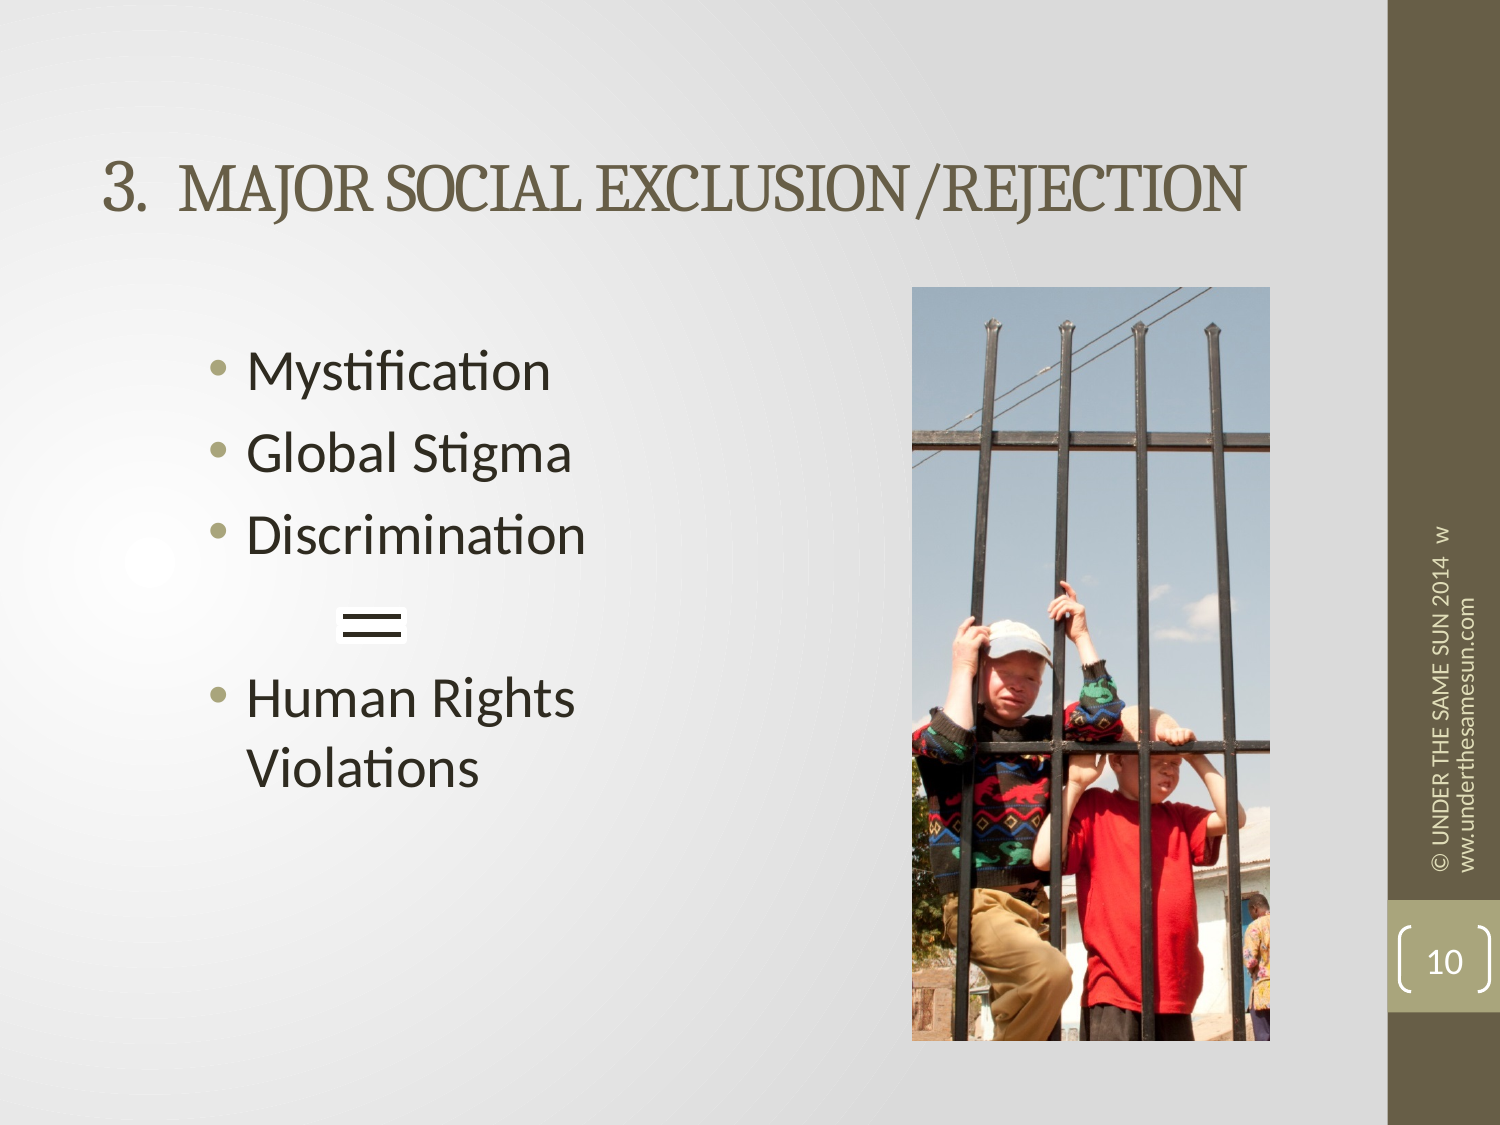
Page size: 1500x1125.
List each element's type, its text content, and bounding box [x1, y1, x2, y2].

footer © UNDER THE SAME SUN 2014 www.underthesamesun.com [1408, 500, 1469, 889]
slide_number 10 [1397, 925, 1492, 994]
list Mystification Global Stigma Discrimination Human Rights Violations [174, 324, 775, 918]
title 3. MAJOR SOCIAL EXCLUSION/REJECTION [87, 87, 1338, 275]
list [911, 286, 1270, 1041]
text_box [336, 607, 407, 644]
